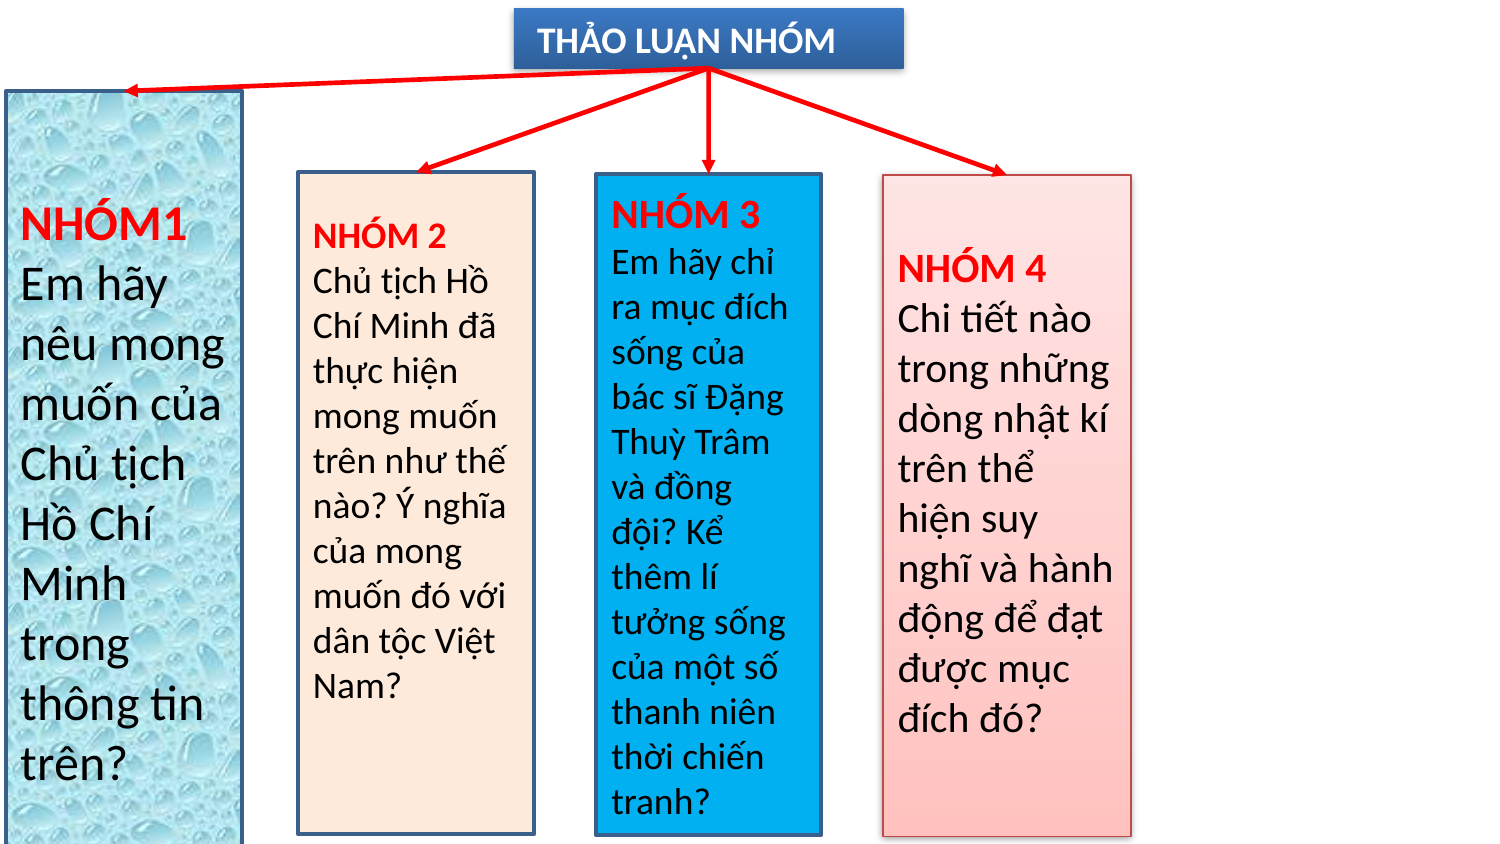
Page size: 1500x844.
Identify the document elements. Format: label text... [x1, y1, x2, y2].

text_box NHÓM1 Em hãy nêu mong muốn của Chủ tịch Hồ Chí Minh trong thông tin trên? [4, 89, 244, 844]
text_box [416, 68, 707, 173]
text_box NHÓM 4 Chi tiết nào trong những dòng nhật kí trên thể hiện suy nghĩ và hành động để đạt được mục đích đó? [882, 174, 1132, 837]
text_box NHÓM 2 Chủ tịch Hồ Chí Minh đã thực hiện mong muốn trên như thế nào? Ý nghĩa của mong muốn đó với dân tộc Việt Nam? [296, 170, 536, 836]
text_box THẢO LUẬN NHÓM [513, 8, 904, 67]
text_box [708, 68, 1008, 176]
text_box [123, 68, 414, 92]
text_box NHÓM 3 Em hãy chỉ ra mục đích sống của bác sĩ Đặng Thuỳ Trâm và đồng đội? Kể thêm lí tưởng sống của một số thanh niên thời chiến tranh? [594, 182, 823, 837]
